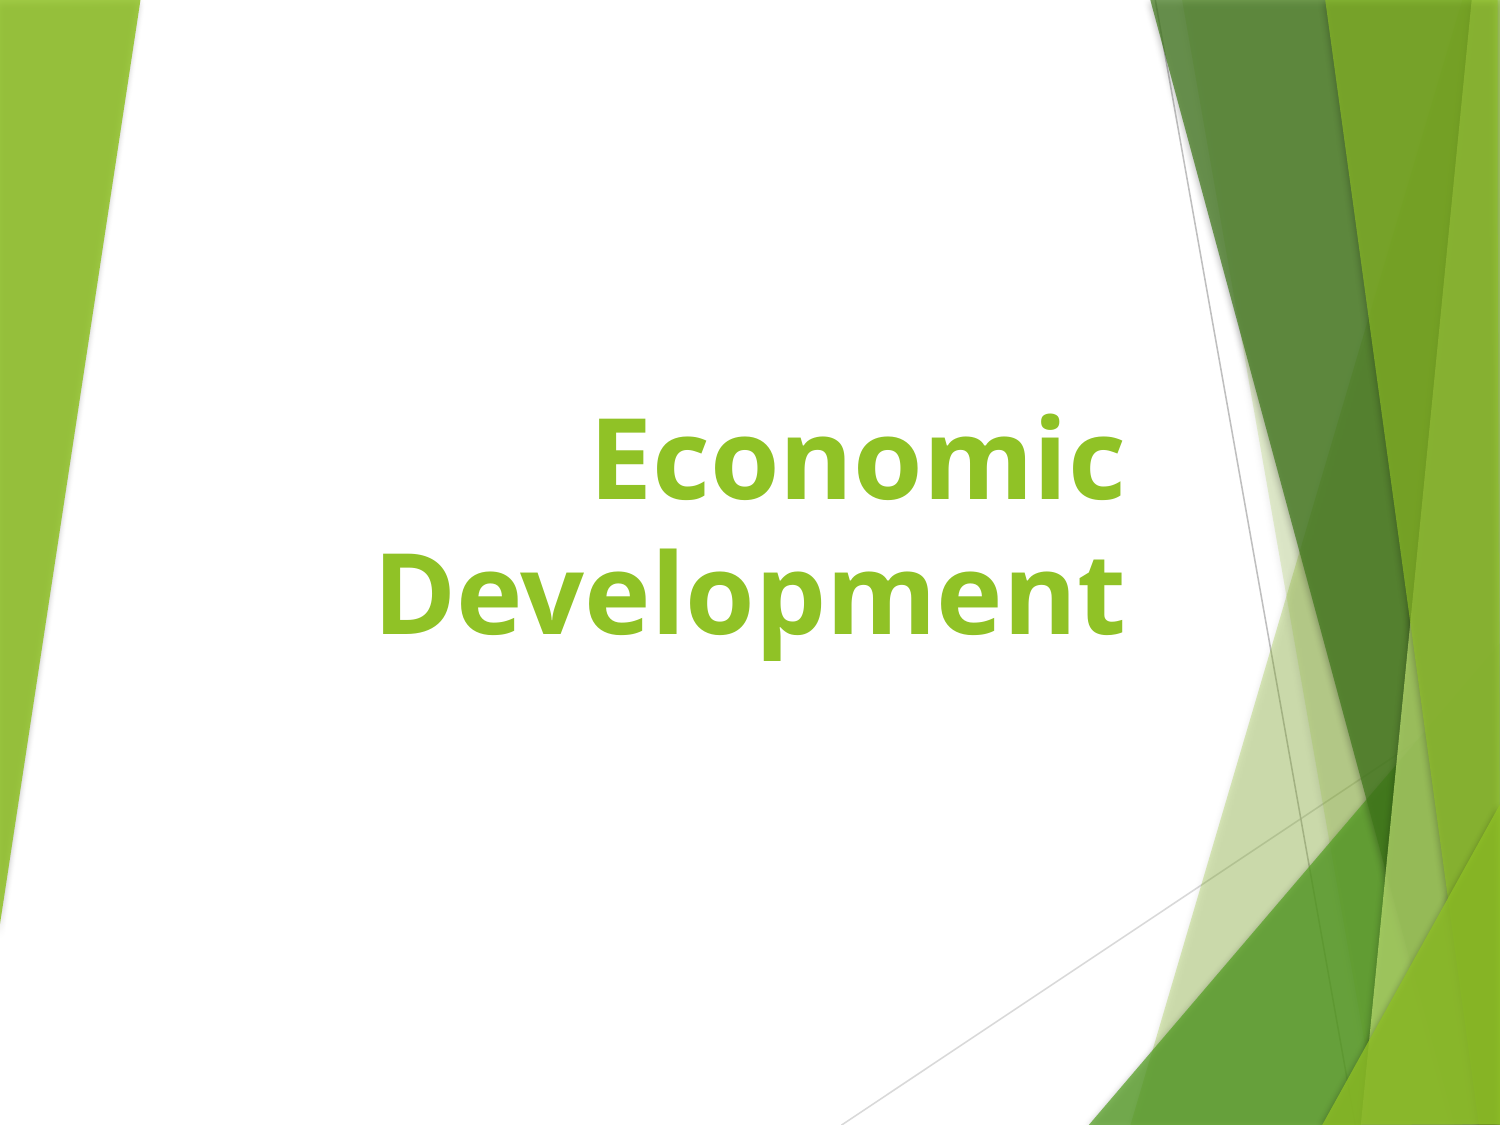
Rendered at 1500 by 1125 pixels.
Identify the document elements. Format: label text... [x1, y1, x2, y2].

title Economic Development [185, 394, 1142, 665]
